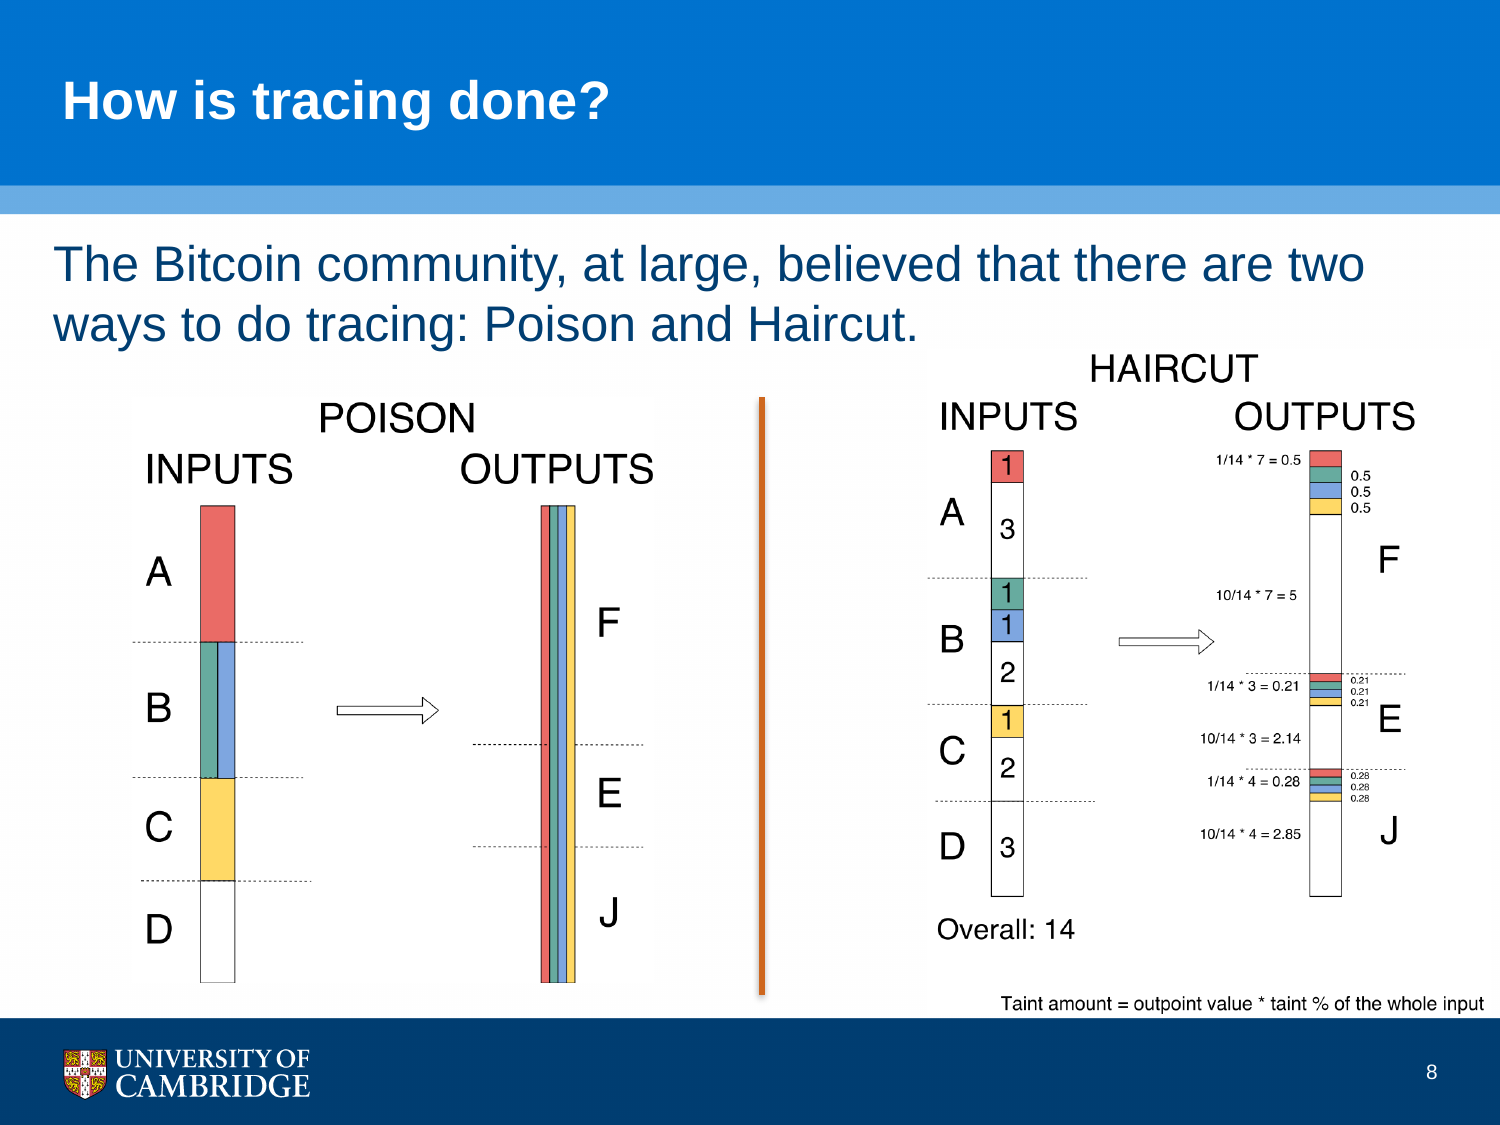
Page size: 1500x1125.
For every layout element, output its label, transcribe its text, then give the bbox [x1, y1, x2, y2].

title How is tracing done? [63, 65, 1437, 135]
slide_number 8 [1289, 1058, 1438, 1088]
list The Bitcoin community, at large, believed that there are two ways to do tracing: Poison and Haircut. [53, 231, 1427, 395]
picture [0, 0, 1500, 1125]
